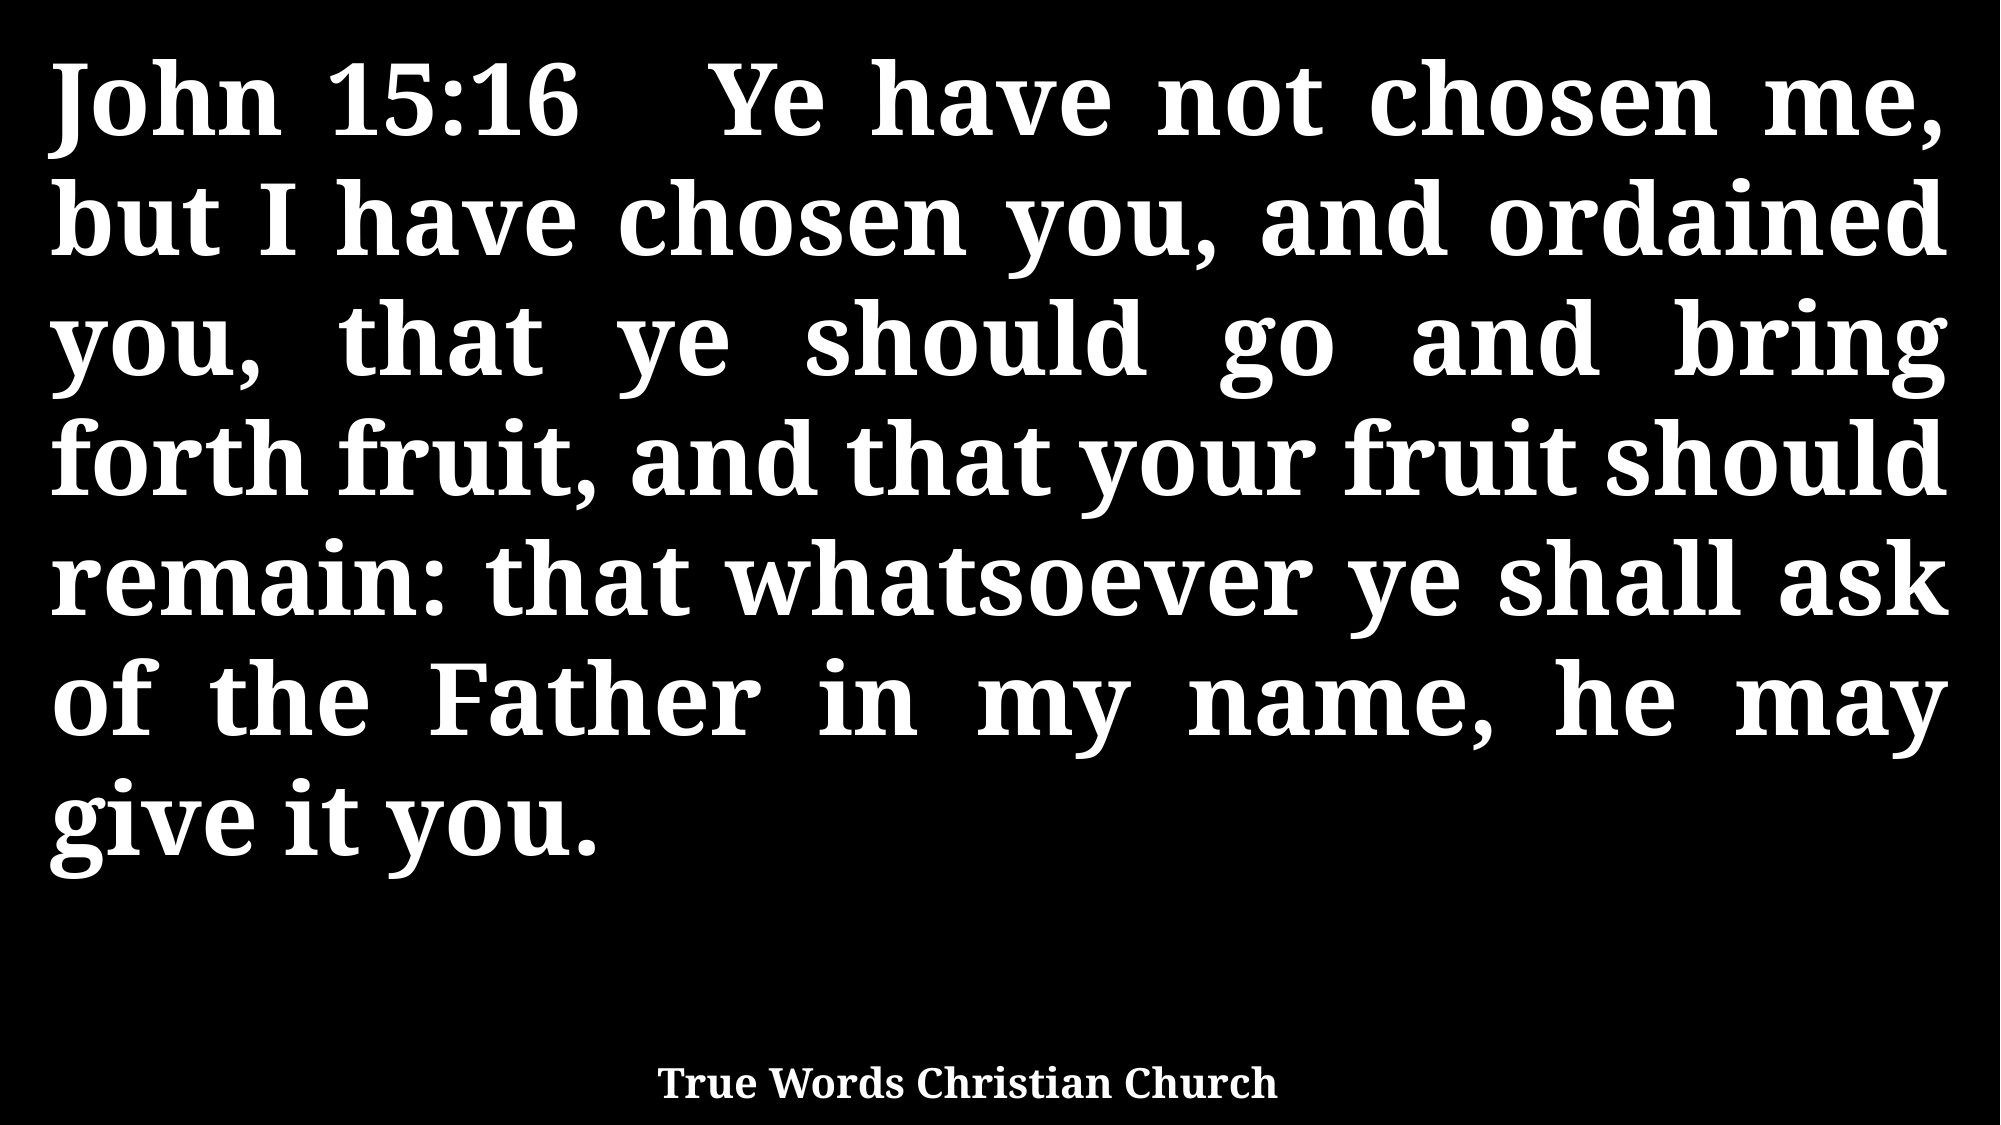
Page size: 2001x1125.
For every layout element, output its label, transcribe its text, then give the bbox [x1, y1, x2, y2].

text_box True Words Christian Church [642, 1049, 1294, 1114]
text_box John 15:16 Ye have not chosen me, but I have chosen you, and ordained you, that ye should go and bring forth fruit, and that your fruit should remain: that whatsoever ye shall ask of the Father in my name, he may give it you. [35, 28, 1965, 883]
